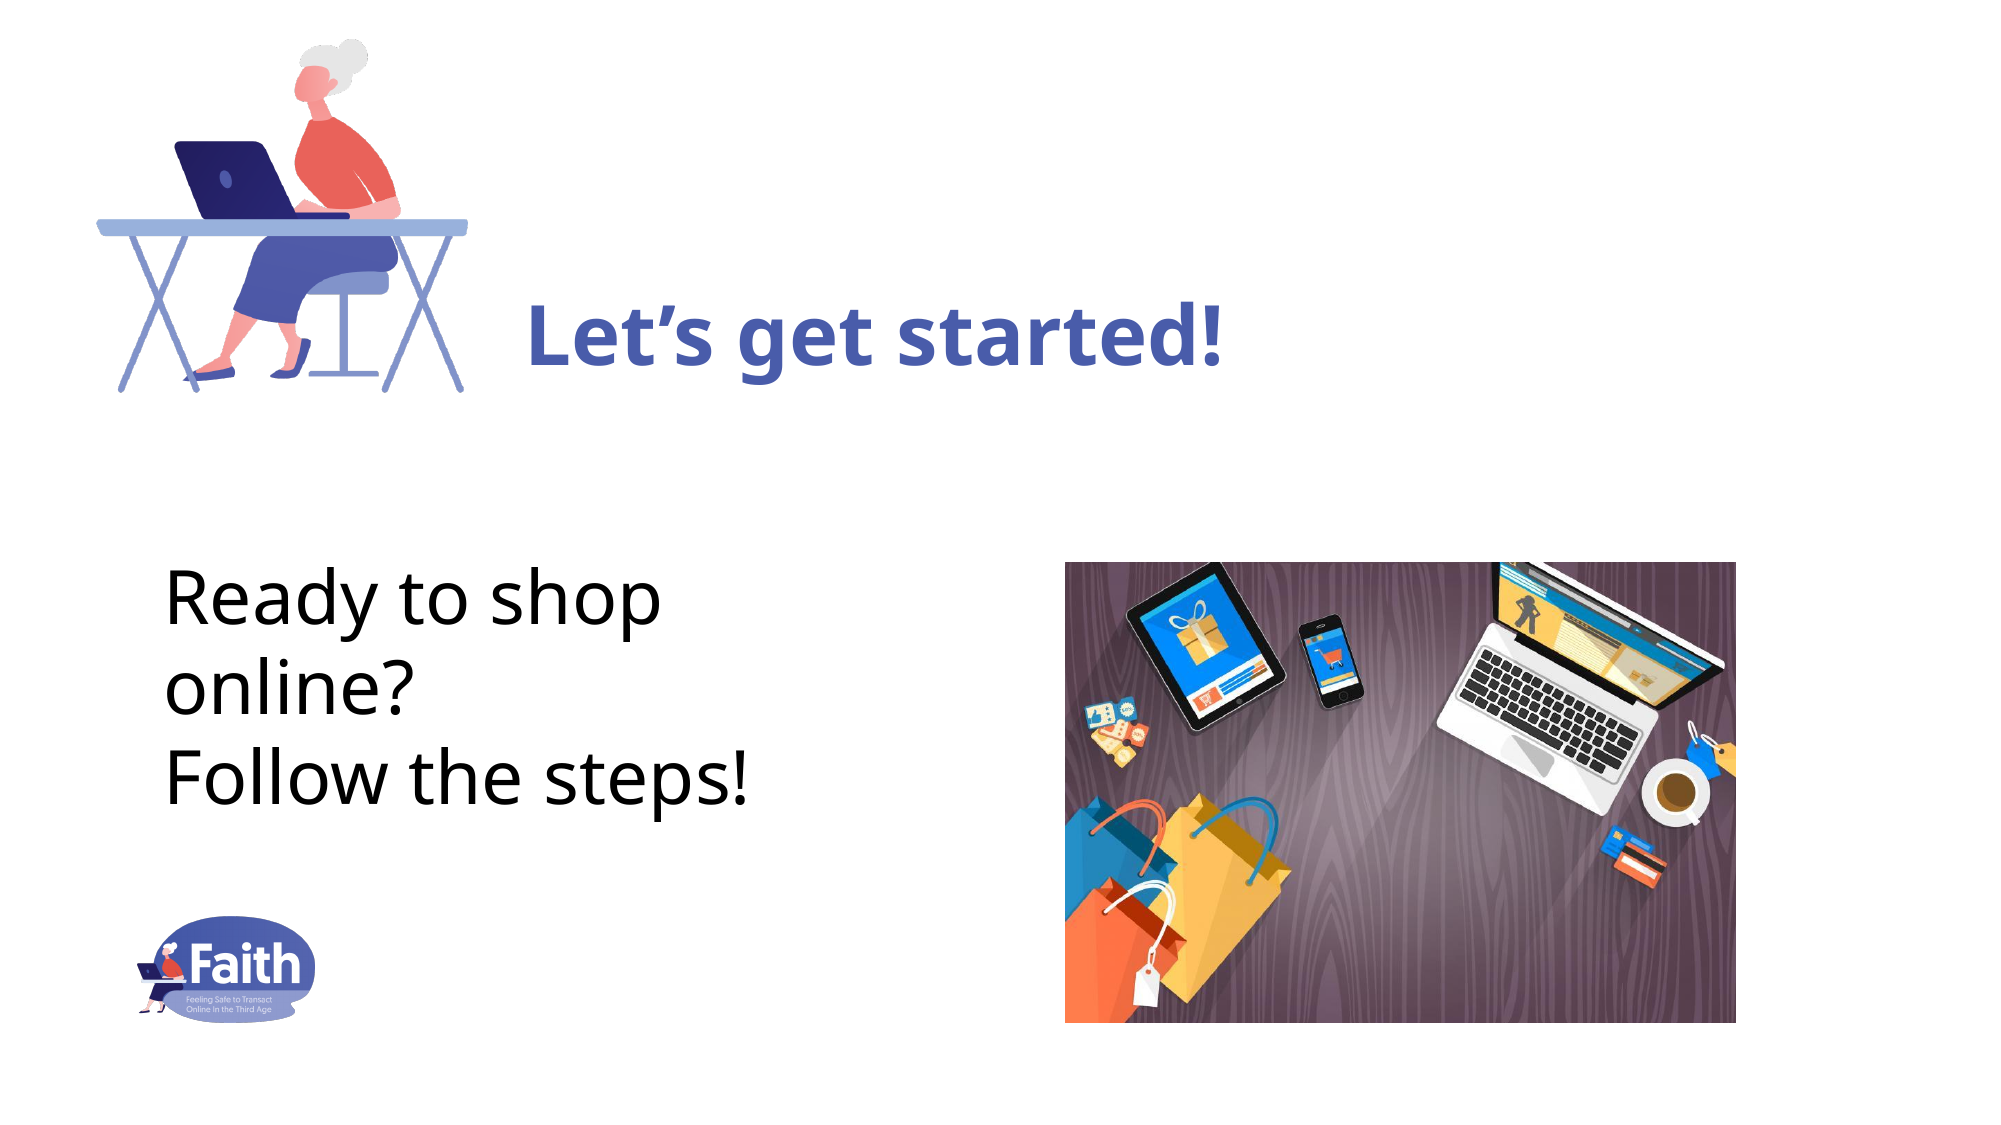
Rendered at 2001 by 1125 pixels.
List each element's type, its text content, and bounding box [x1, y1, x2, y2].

text_box Ready to shop online? Follow the steps! [148, 542, 935, 827]
picture [96, 38, 468, 393]
picture [1065, 562, 1736, 1023]
title Let’s get started! [509, 184, 1863, 391]
picture [137, 916, 315, 1023]
